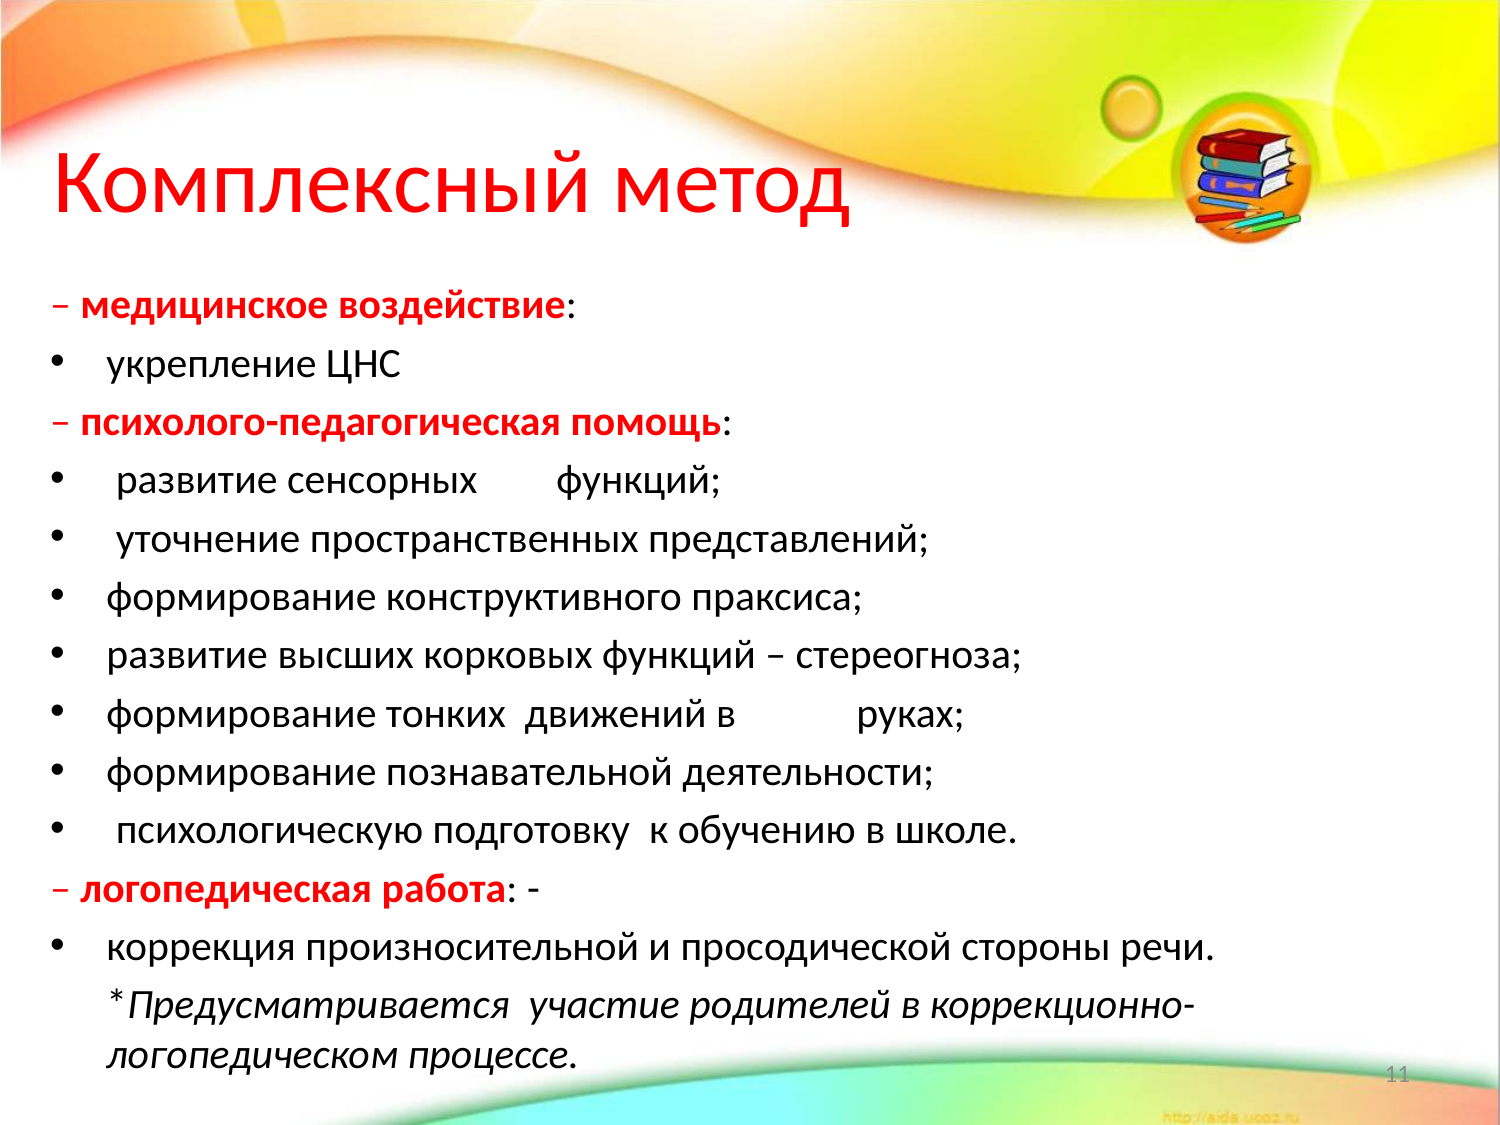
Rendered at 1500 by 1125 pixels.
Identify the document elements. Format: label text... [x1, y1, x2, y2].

title Комплексный метод [0, 82, 1057, 270]
list – медицинское воздействие: укрепление ЦНС – психолого-педагогическая помощь: развитие сенсорных функций; уточнение пространственных представлений; формирование конструктивного праксиса; развитие высших корковых функций – стереогноза; формирование тонких движений в руках; формирование познавательной деятельности; психологическую подготовку к обучению в школе. – логопедическая работа: - коррекция произносительной и просодической стороны речи. *Предусматривается участие родителей в коррекционно-логопедическом процессе. [35, 269, 1386, 1079]
slide_number 11 [1074, 1042, 1425, 1103]
picture [0, 0, 1500, 1125]
